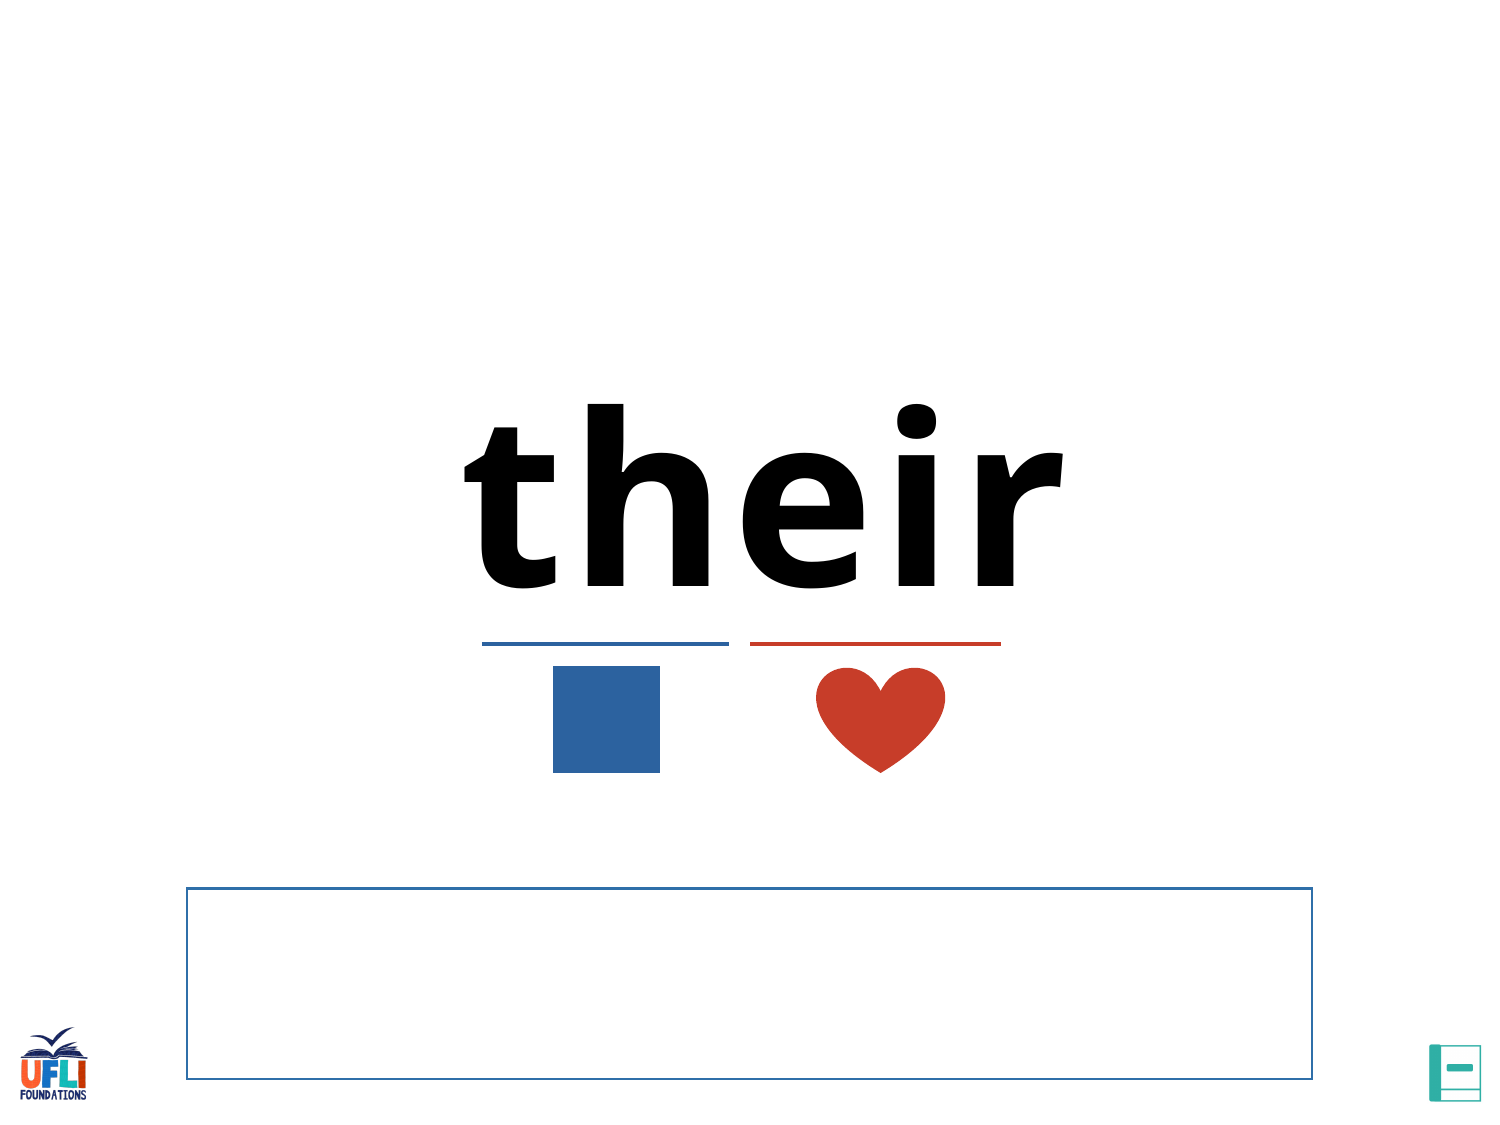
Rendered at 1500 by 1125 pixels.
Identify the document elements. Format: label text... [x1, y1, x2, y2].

picture [1427, 1043, 1484, 1104]
text_box [186, 887, 1313, 1080]
picture [16, 1027, 90, 1103]
text_box their [13, 338, 1500, 642]
text_box [553, 666, 660, 773]
text_box [816, 667, 946, 774]
